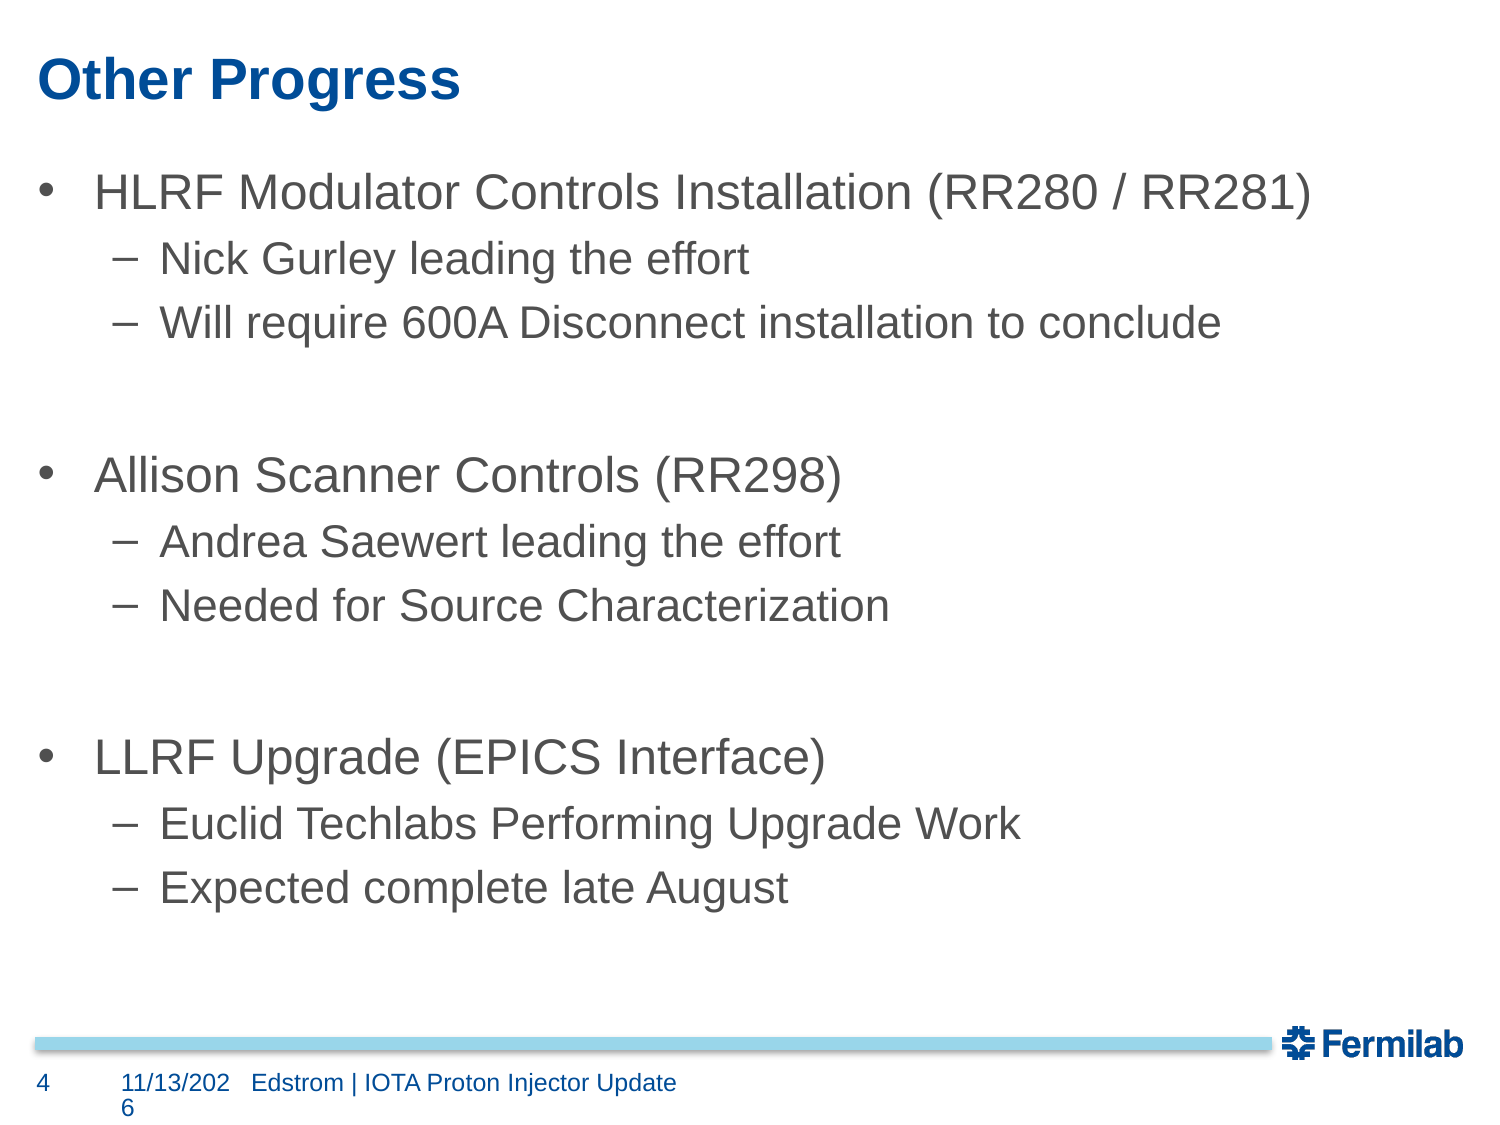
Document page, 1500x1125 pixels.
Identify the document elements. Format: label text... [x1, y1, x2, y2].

picture [1282, 1026, 1463, 1060]
list HLRF Modulator Controls Installation (RR280 / RR281) Nick Gurley leading the effort Will require 600A Disconnect installation to conclude Allison Scanner Controls (RR298) Andrea Saewert leading the effort Needed for Source Characterization LLRF Upgrade (EPICS Interface) Euclid Techlabs Performing Upgrade Work Expected complete late August [37, 159, 1461, 990]
slide_number 4 [36, 1066, 105, 1106]
footer Edstrom | IOTA Proton Injector Update [251, 1066, 1279, 1107]
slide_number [120, 1066, 232, 1107]
title Other Progress [37, 41, 1463, 112]
